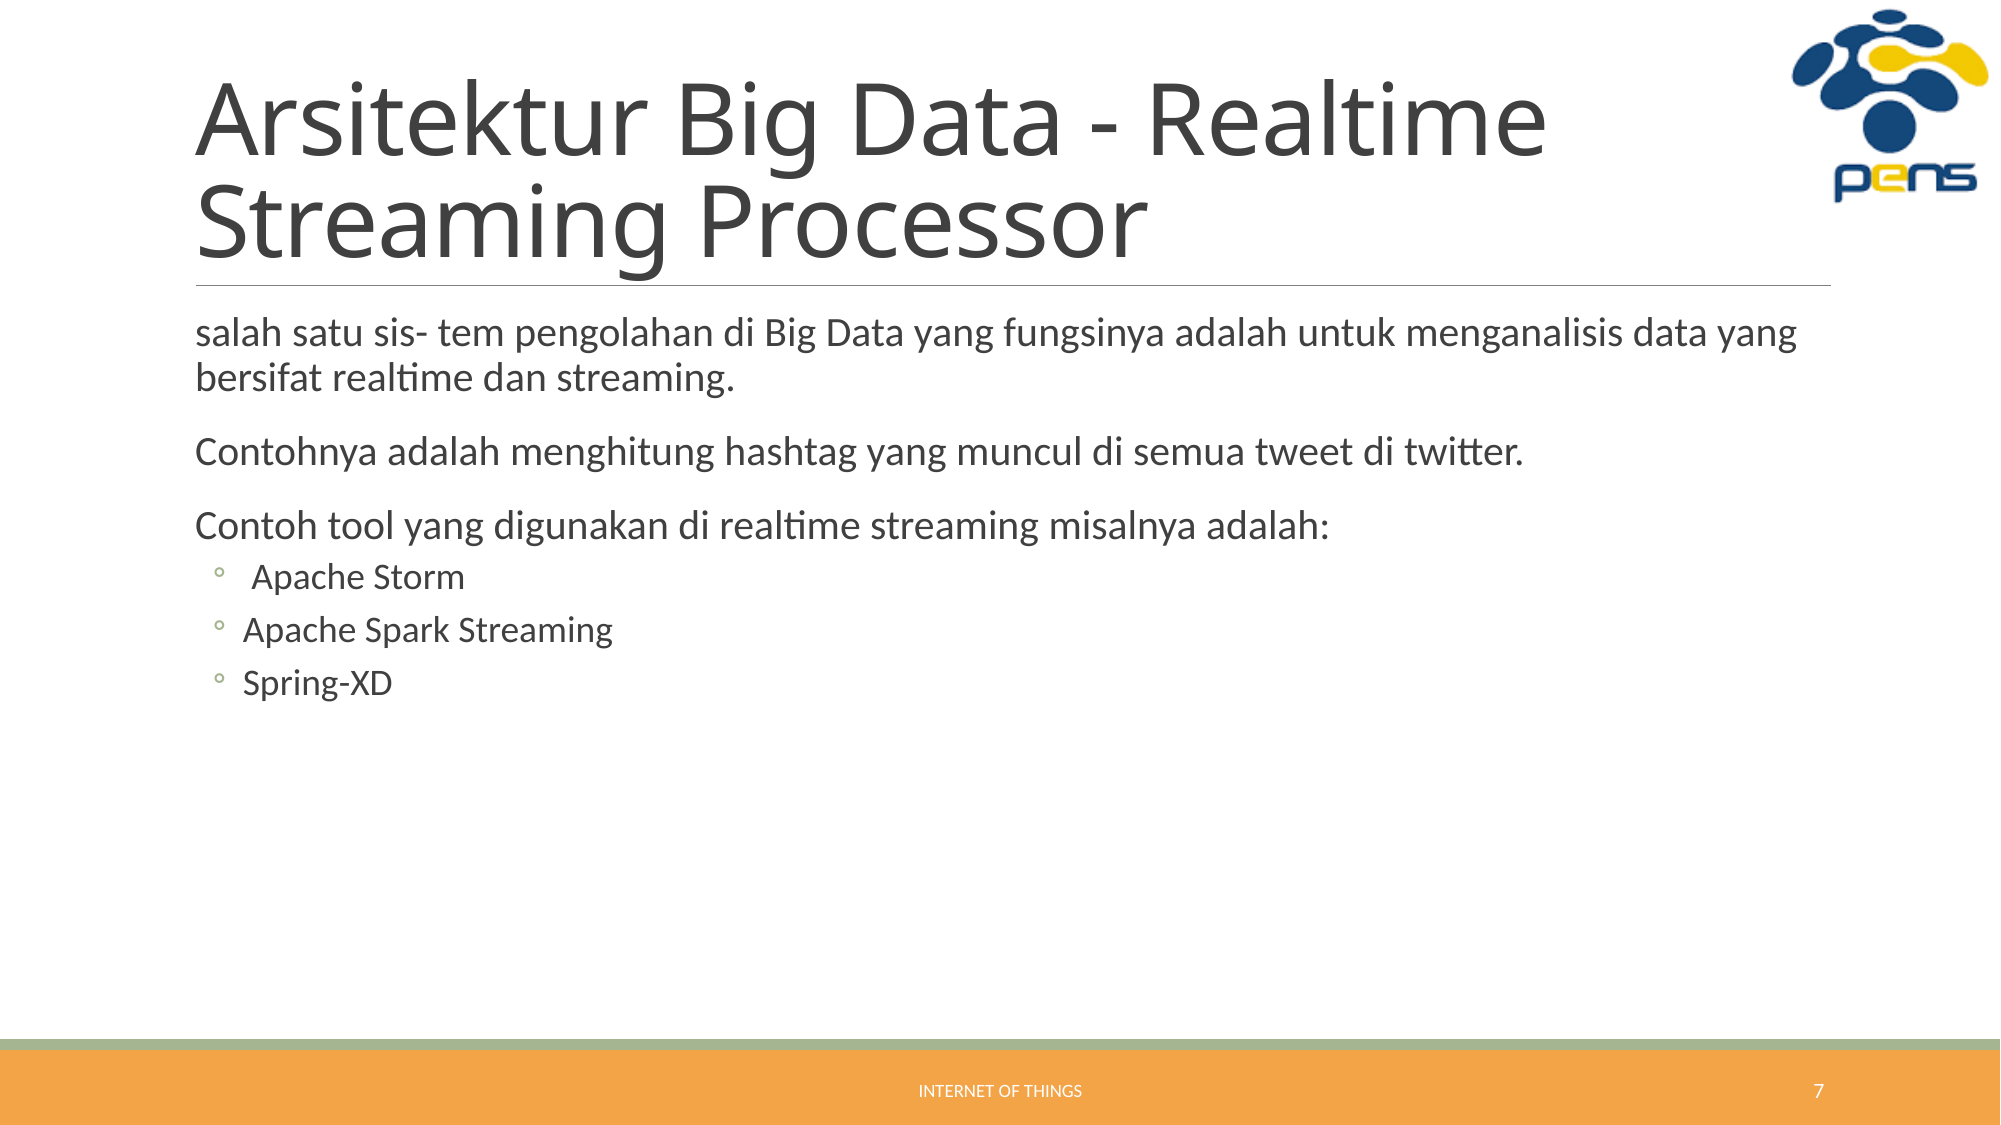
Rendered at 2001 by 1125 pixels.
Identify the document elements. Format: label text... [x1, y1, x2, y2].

list salah satu sis- tem pengolahan di Big Data yang fungsinya adalah untuk menganalisis data yang bersifat realtime dan streaming. Contohnya adalah menghitung hashtag yang muncul di semua tweet di twitter. Contoh tool yang digunakan di realtime streaming misalnya adalah: Apache Storm Apache Spark Streaming Spring-XD [180, 302, 1830, 963]
slide_number 7 [1624, 1059, 1840, 1120]
title Arsitektur Big Data - Realtime Streaming Processor [180, 47, 1830, 285]
footer Internet of Things [604, 1059, 1396, 1120]
picture [1782, 2, 2000, 209]
